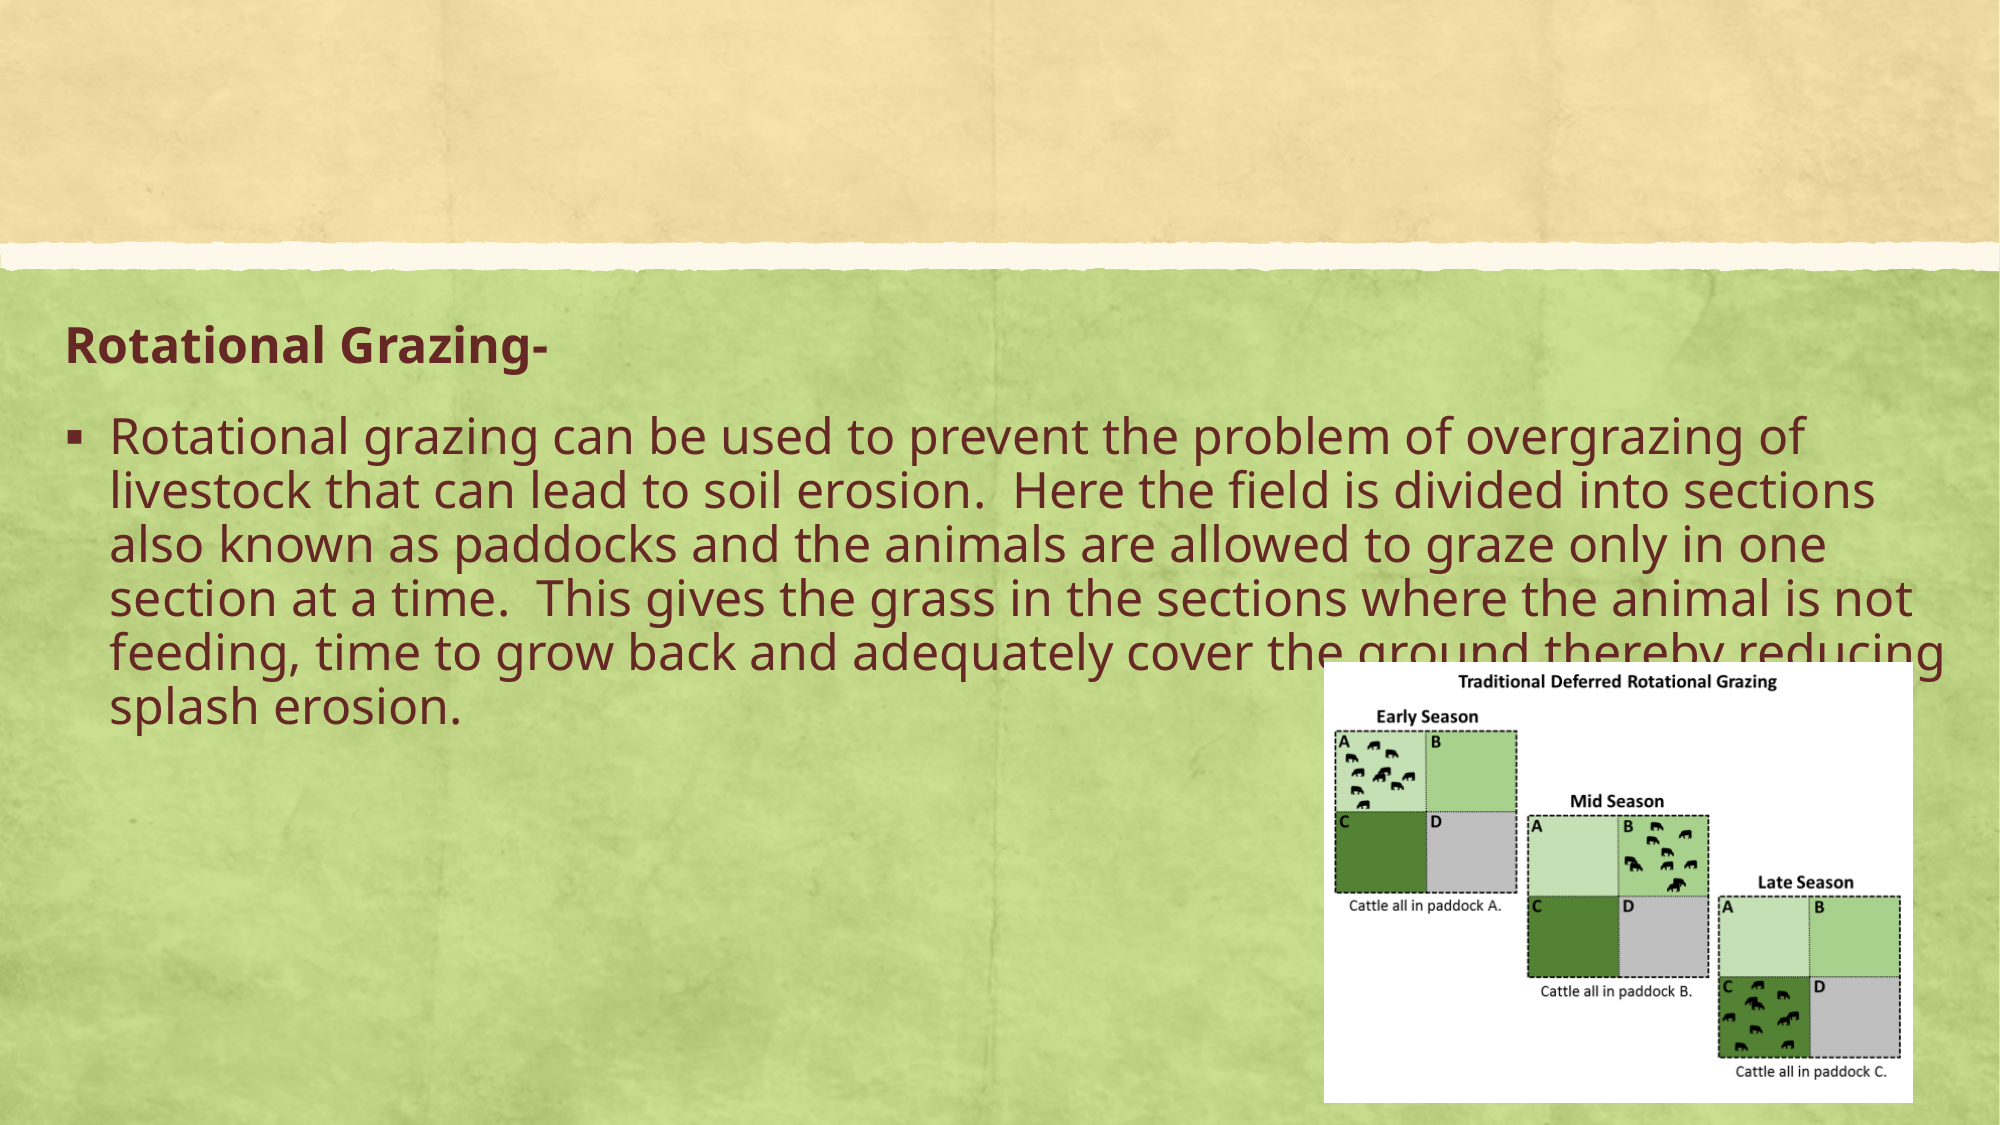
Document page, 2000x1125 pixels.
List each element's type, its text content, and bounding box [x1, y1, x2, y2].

picture [1324, 662, 1913, 1103]
list Rotational Grazing- Rotational grazing can be used to prevent the problem of overgrazing of livestock that can lead to soil erosion. Here the field is divided into sections also known as paddocks and the animals are allowed to graze only in one section at a time. This gives the grass in the sections where the animal is not feeding, time to grow back and adequately cover the ground thereby reducing splash erosion. [49, 312, 1975, 1013]
